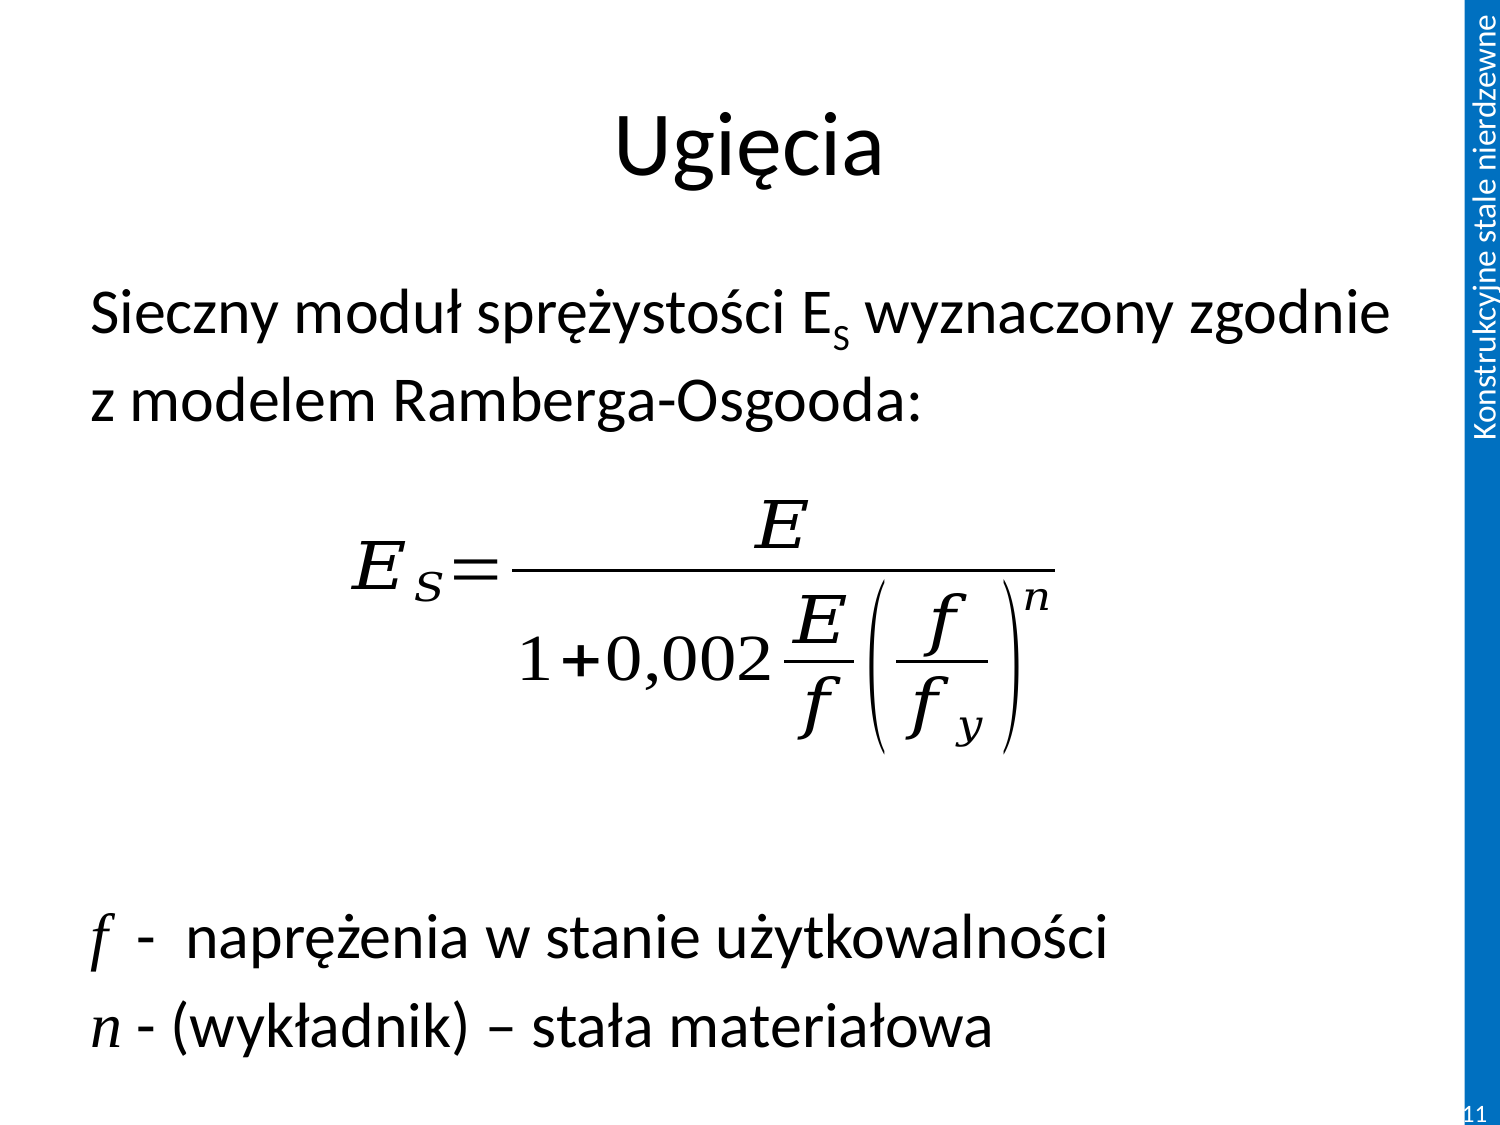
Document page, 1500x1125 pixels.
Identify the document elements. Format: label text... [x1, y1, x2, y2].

slide_number 112 [1446, 1082, 1500, 1125]
list Sieczny moduł sprężystości ES wyznaczony zgodnie z modelem Ramberga-Osgooda: f - naprężenia w stanie użytkowalności n - (wykładnik) – stała materiałowa [75, 262, 1425, 506]
list Sieczny moduł sprężystości ES wyznaczony zgodnie z modelem Ramberga-Osgooda: f - naprężenia w stanie użytkowalności n - (wykładnik) – stała materiałowa [75, 508, 1425, 1071]
title Ugięcia [75, 45, 1425, 233]
